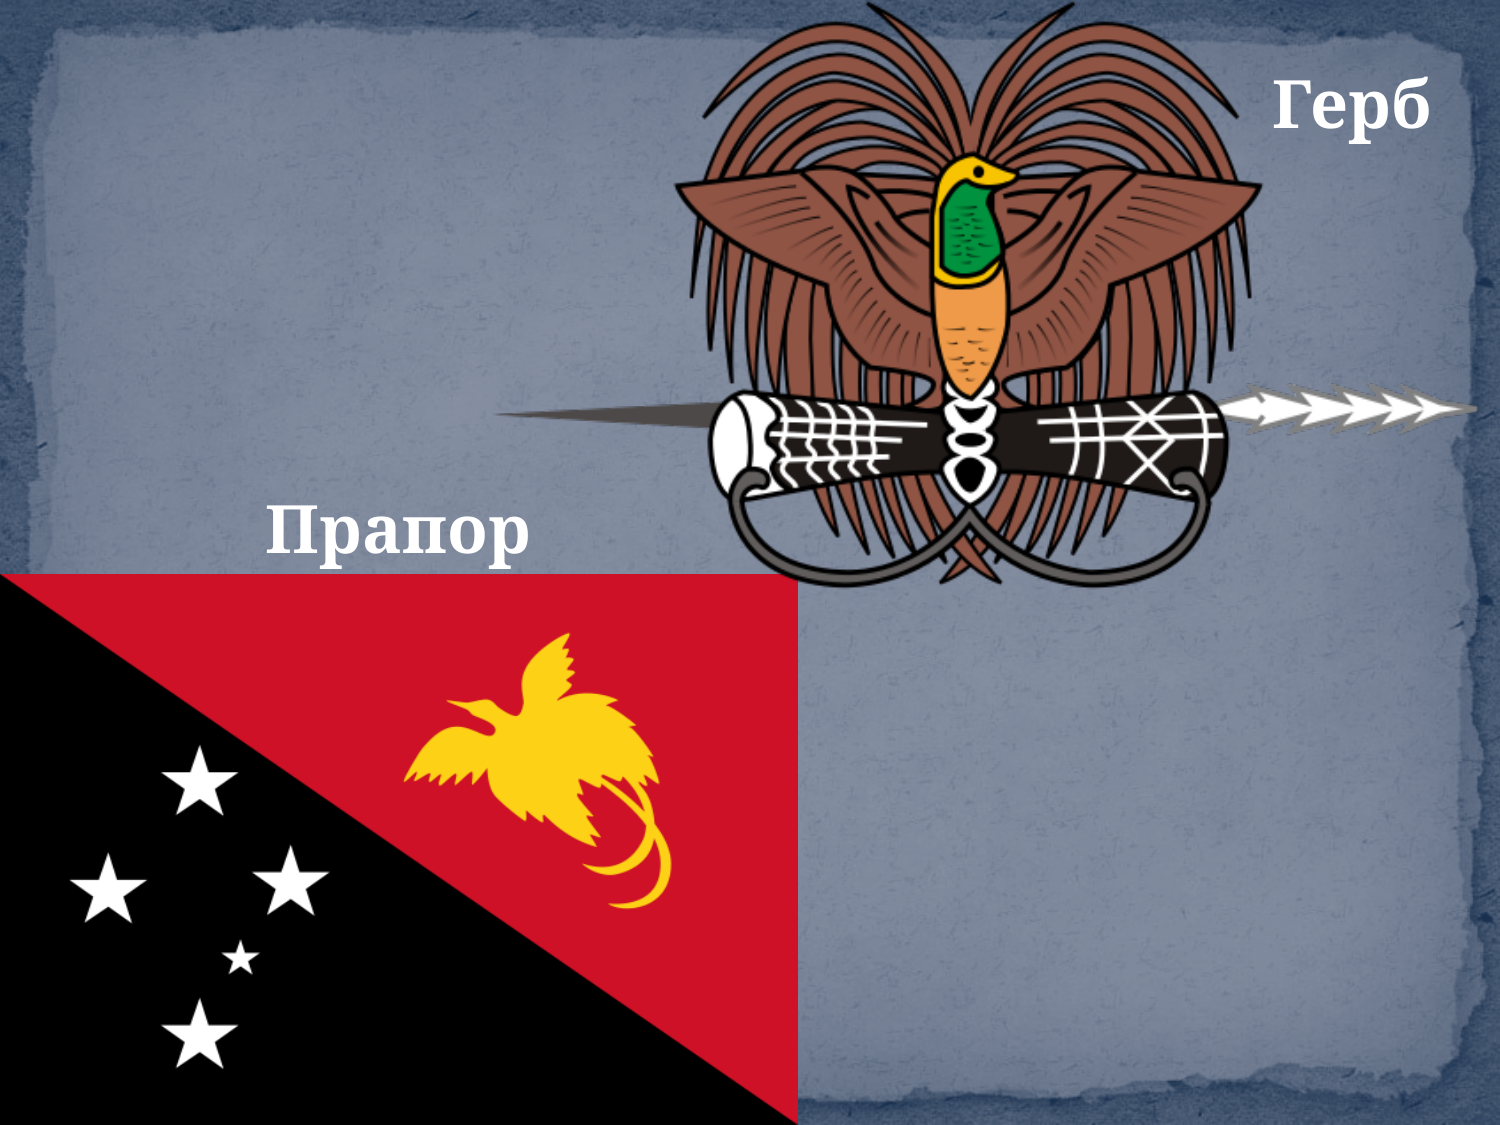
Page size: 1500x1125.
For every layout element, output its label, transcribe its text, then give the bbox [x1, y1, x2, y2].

text_box Прапор [0, 479, 479, 566]
picture [0, 0, 1482, 1125]
